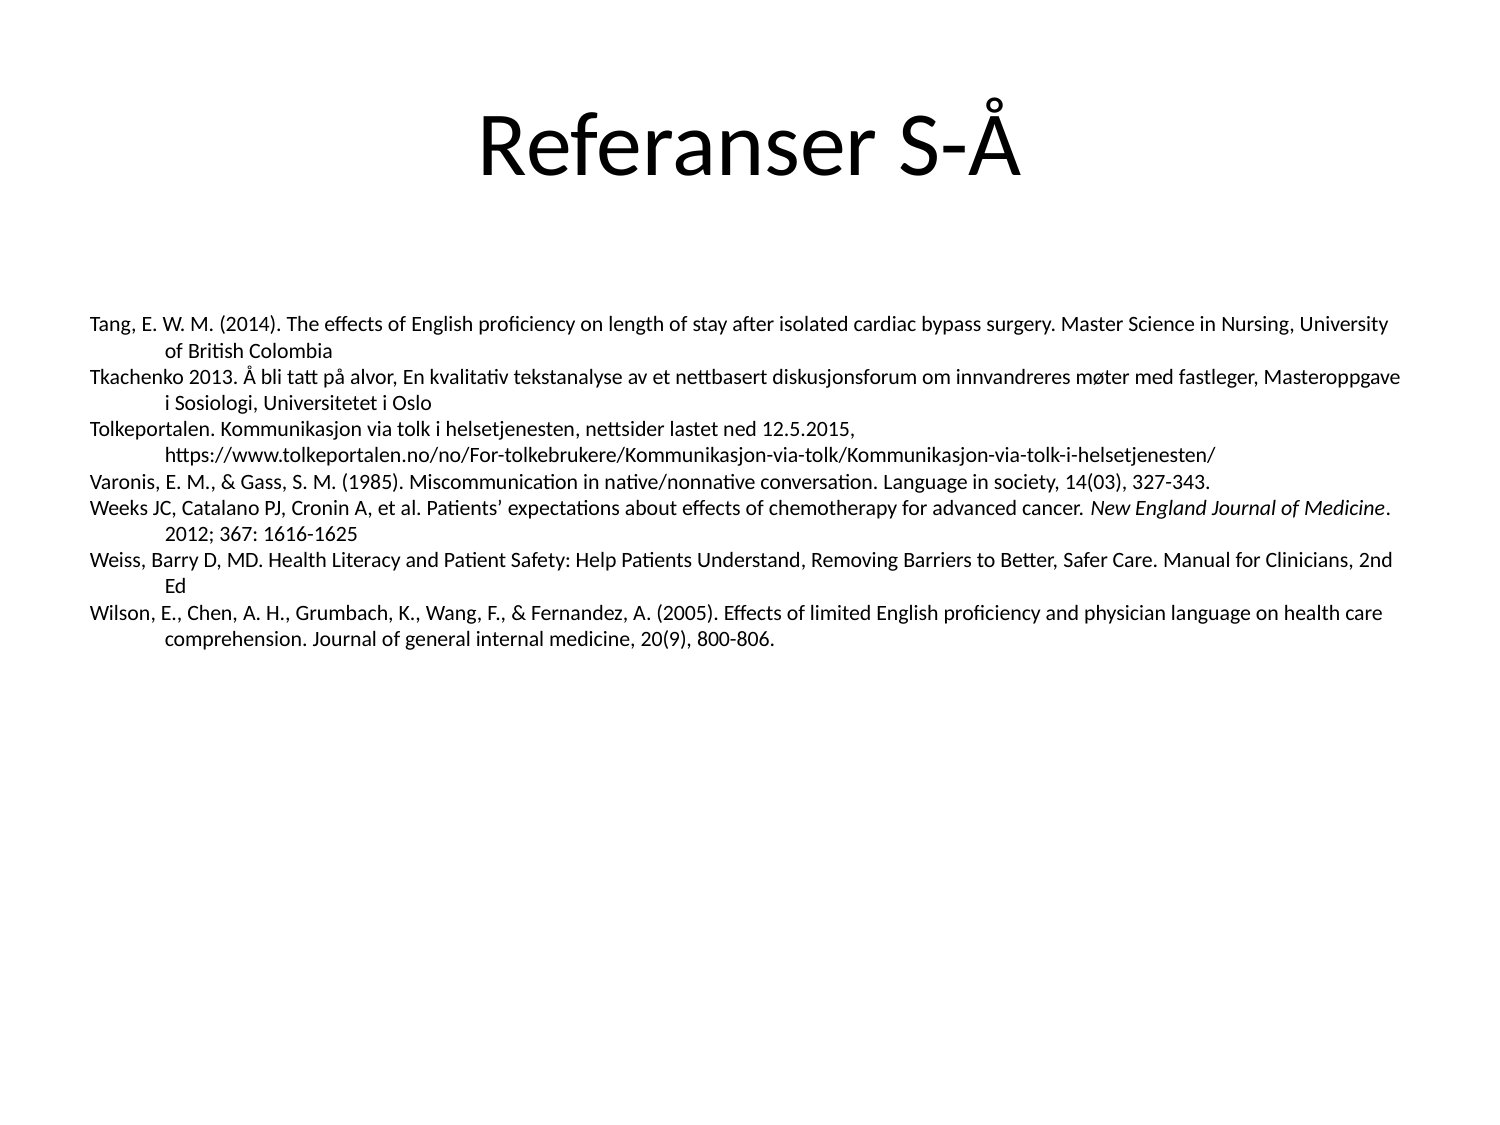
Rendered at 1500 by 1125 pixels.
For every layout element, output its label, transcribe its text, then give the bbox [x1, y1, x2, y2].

text_box Tang, E. W. M. (2014). The effects of English proficiency on length of stay after isolated cardiac bypass surgery. Master Science in Nursing, University of British Colombia Tkachenko 2013. Å bli tatt på alvor, En kvalitativ tekstanalyse av et nettbasert diskusjonsforum om innvandreres møter med fastleger, Masteroppgave i Sosiologi, Universitetet i Oslo Tolkeportalen. Kommunikasjon via tolk i helsetjenesten, nettsider lastet ned 12.5.2015, https://www.tolkeportalen.no/no/For-tolkebrukere/Kommunikasjon-via-tolk/Kommunikasjon-via-tolk-i-helsetjenesten/ Varonis, E. M., & Gass, S. M. (1985). Miscommunication in native/nonnative conversation. Language in society, 14(03), 327-343. Weeks JC, Catalano PJ, Cronin A, et al. Patients’ expectations about effects of chemotherapy for advanced cancer. New England Journal of Medicine. 2012; 367: 1616-1625 Weiss, Barry D, MD. Health Literacy and Patient Safety: Help Patients Understand, Removing Barriers to Better, Safer Care. Manual for Clinicians, 2nd Ed Wilson, E., Chen, A. H., Grumbach, K., Wang, F., & Fernandez, A. (2005). Effects of limited English proficiency and physician language on health care comprehension. Journal of general internal medicine, 20(9), 800-806. [74, 302, 1425, 711]
title Referanser S-Å [75, 45, 1425, 233]
